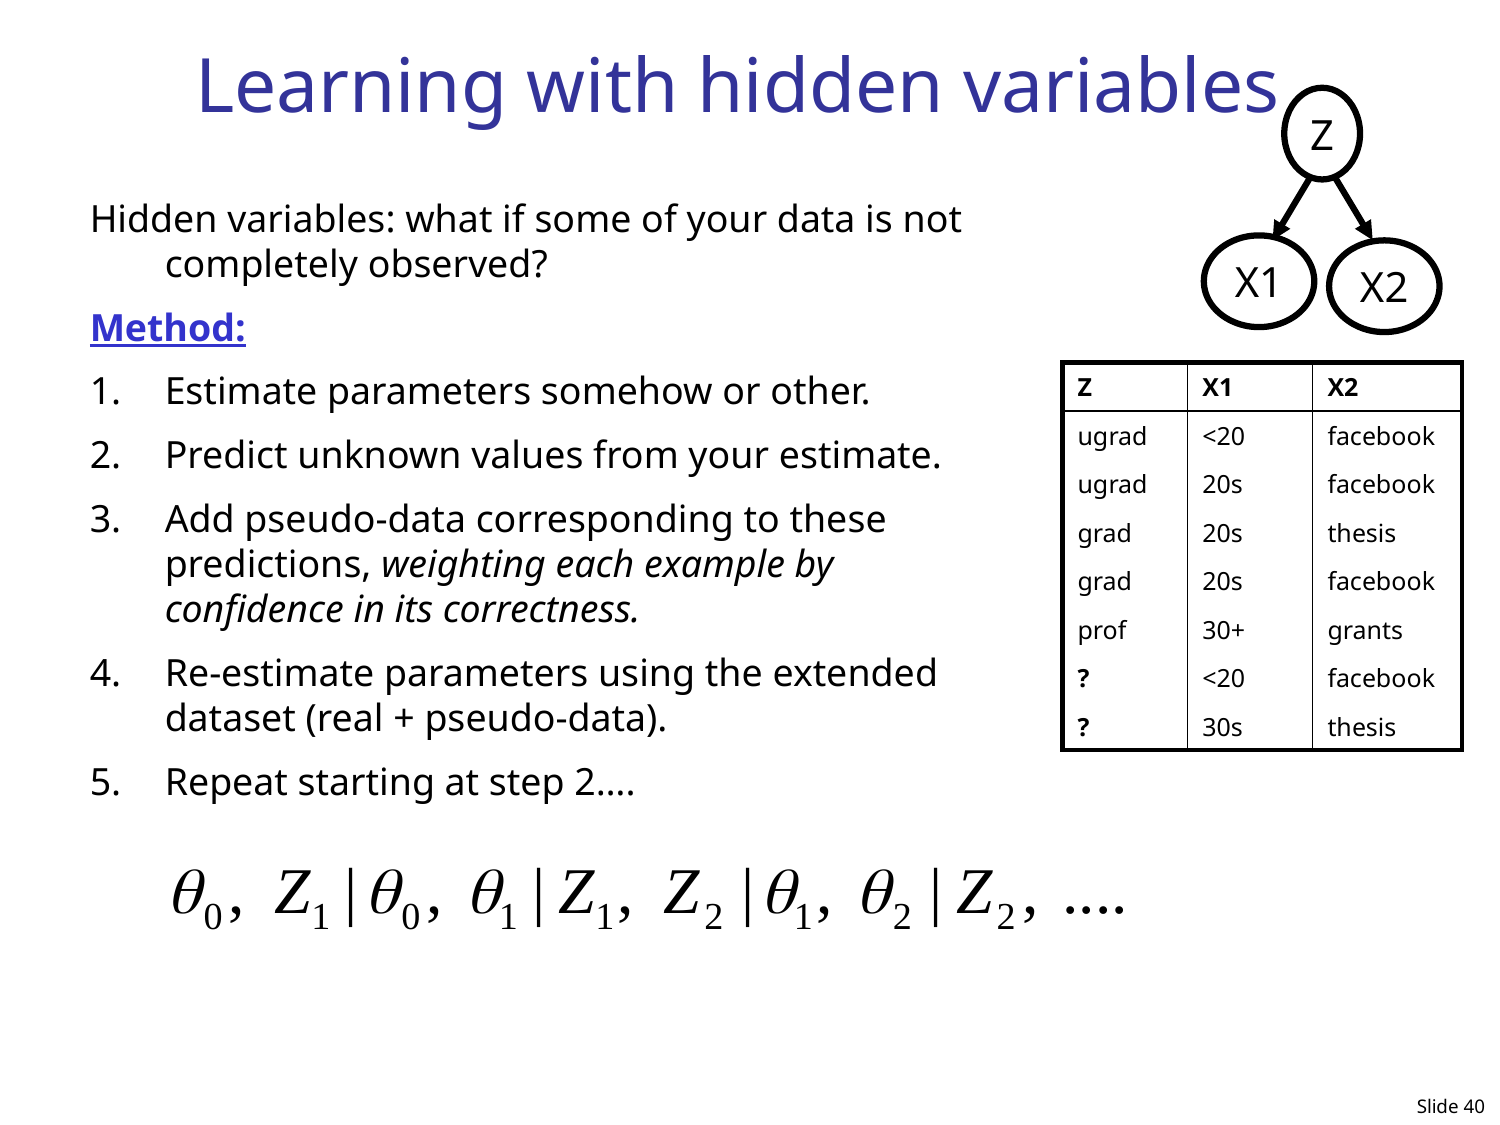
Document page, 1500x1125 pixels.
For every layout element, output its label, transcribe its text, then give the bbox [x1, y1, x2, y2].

table_cell ugrad [1065, 412, 1187, 460]
table_cell <20 [1188, 412, 1312, 460]
table_cell facebook [1313, 653, 1460, 702]
text_box X1 [1203, 235, 1315, 328]
table_header Z [1065, 365, 1187, 410]
table_cell grad [1065, 556, 1187, 605]
table_cell thesis [1313, 702, 1460, 748]
title Learning with hidden variables [37, 0, 1438, 135]
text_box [162, 837, 1136, 947]
table_cell 20s [1188, 556, 1312, 605]
table_cell thesis [1313, 508, 1460, 556]
table_cell facebook [1313, 412, 1460, 460]
table_header X2 [1313, 365, 1460, 410]
table_cell grad [1065, 508, 1187, 556]
table_cell 30+ [1188, 605, 1312, 653]
text_box X2 [1329, 240, 1440, 333]
table_cell ? [1065, 653, 1187, 702]
table_cell 20s [1188, 508, 1312, 556]
table_cell prof [1065, 605, 1187, 653]
table_cell 30s [1188, 702, 1312, 748]
table_cell facebook [1313, 460, 1460, 508]
table_cell <20 [1188, 653, 1312, 702]
text_box [1272, 177, 1311, 241]
table_header X1 [1188, 365, 1312, 410]
table_cell ugrad [1065, 460, 1187, 508]
text_box [1335, 177, 1373, 241]
table_cell grants [1313, 605, 1460, 653]
table_cell ? [1065, 702, 1187, 748]
text_box Z [1284, 87, 1361, 180]
table_cell 20s [1188, 460, 1312, 508]
text_box Hidden variables: what if some of your data is not completely observed? Method: Estimate parameters somehow or other. Predict unknown values from your estimate. Add pseudo-data corresponding to these predictions, weighting each example by confidence in its correctness. Re-estimate parameters using the extended dataset (real + pseudo-data). Repeat starting at step 2…. [74, 187, 988, 810]
table_cell facebook [1313, 556, 1460, 605]
